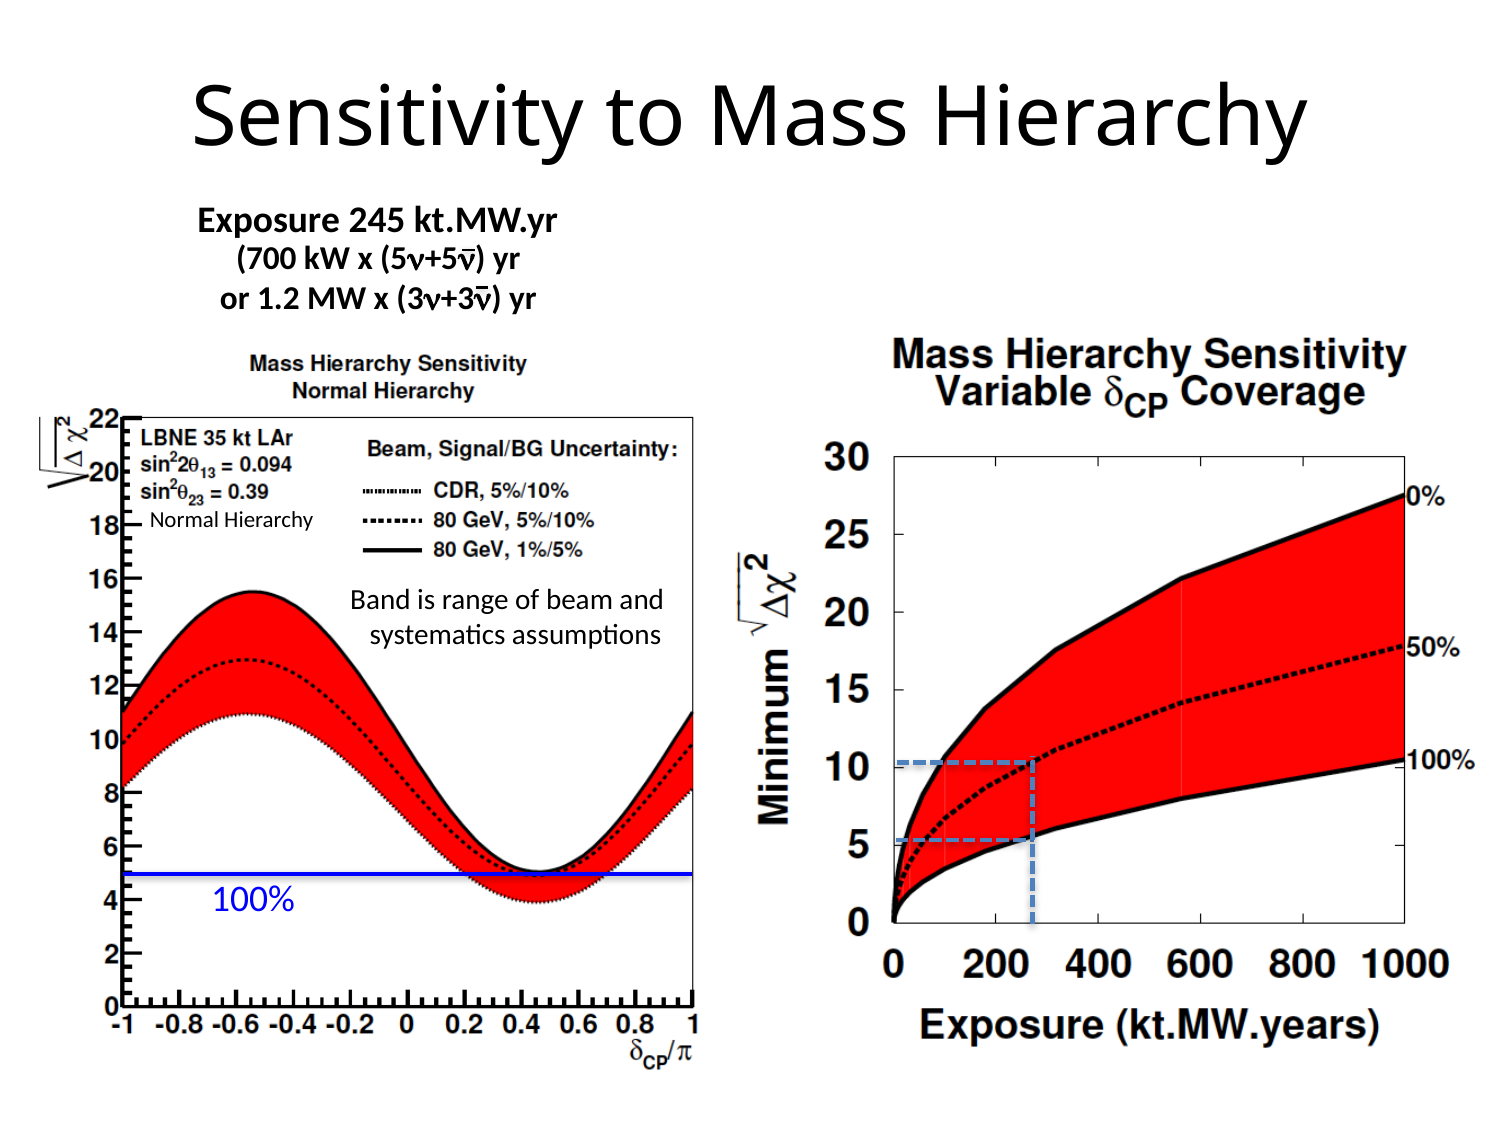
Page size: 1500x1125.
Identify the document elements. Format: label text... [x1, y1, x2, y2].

text_box Exposure 245 kt.MW.yr [182, 187, 574, 248]
title Sensitivity to Mass Hierarchy [37, 24, 1463, 200]
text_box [25, 347, 713, 1076]
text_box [728, 322, 1476, 1051]
text_box (700 kW x (5n+5n) yr or 1.2 MW x (3n+3n) yr [187, 229, 569, 324]
